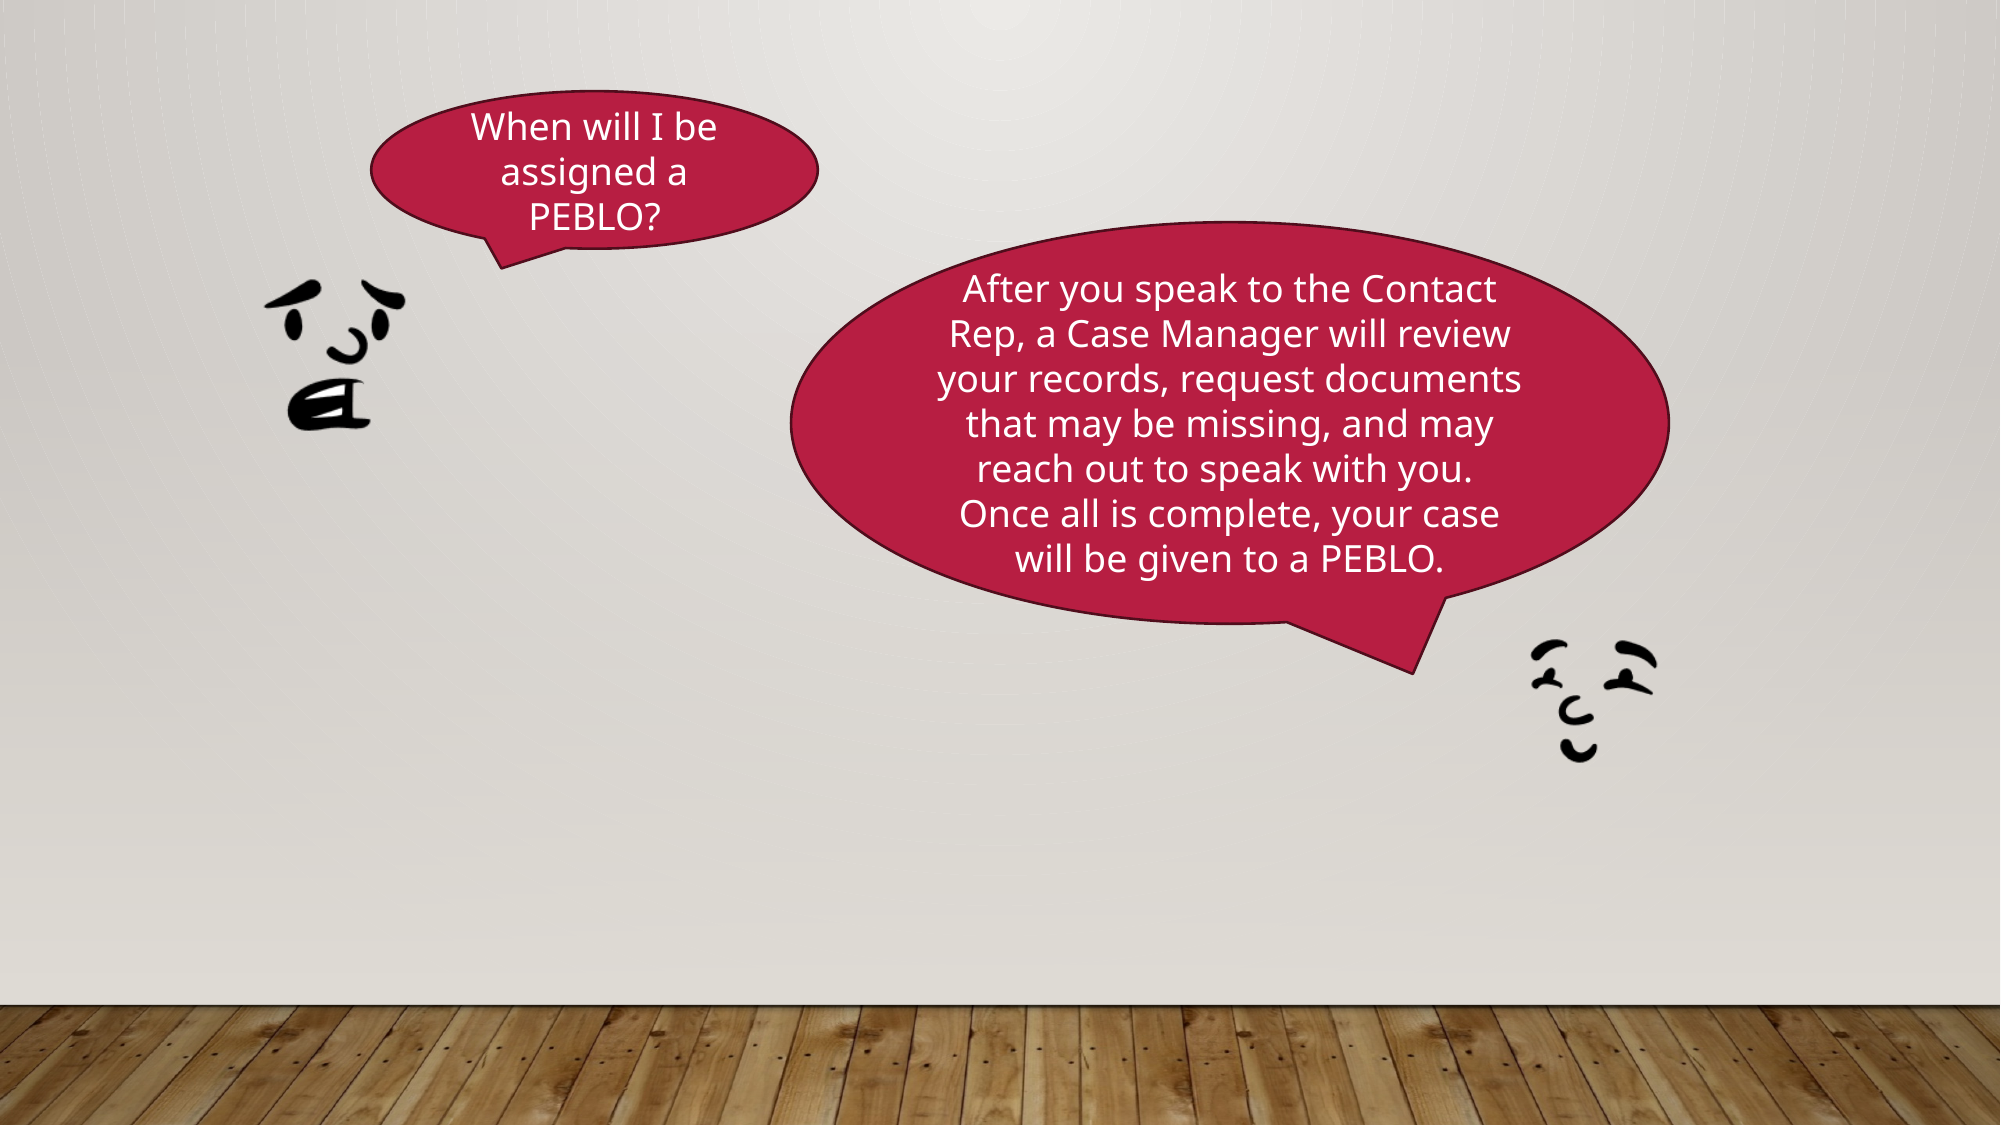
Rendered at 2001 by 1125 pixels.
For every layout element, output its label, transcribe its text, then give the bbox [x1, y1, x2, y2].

picture [1520, 623, 1669, 772]
text_box When will I be assigned a PEBLO? [369, 89, 820, 270]
picture [251, 264, 417, 445]
text_box After you speak to the Contact Rep, a Case Manager will review your records, request documents that may be missing, and may reach out to speak with you. Once all is complete, your case will be given to a PEBLO. [789, 220, 1671, 676]
picture [0, 1005, 2000, 1125]
